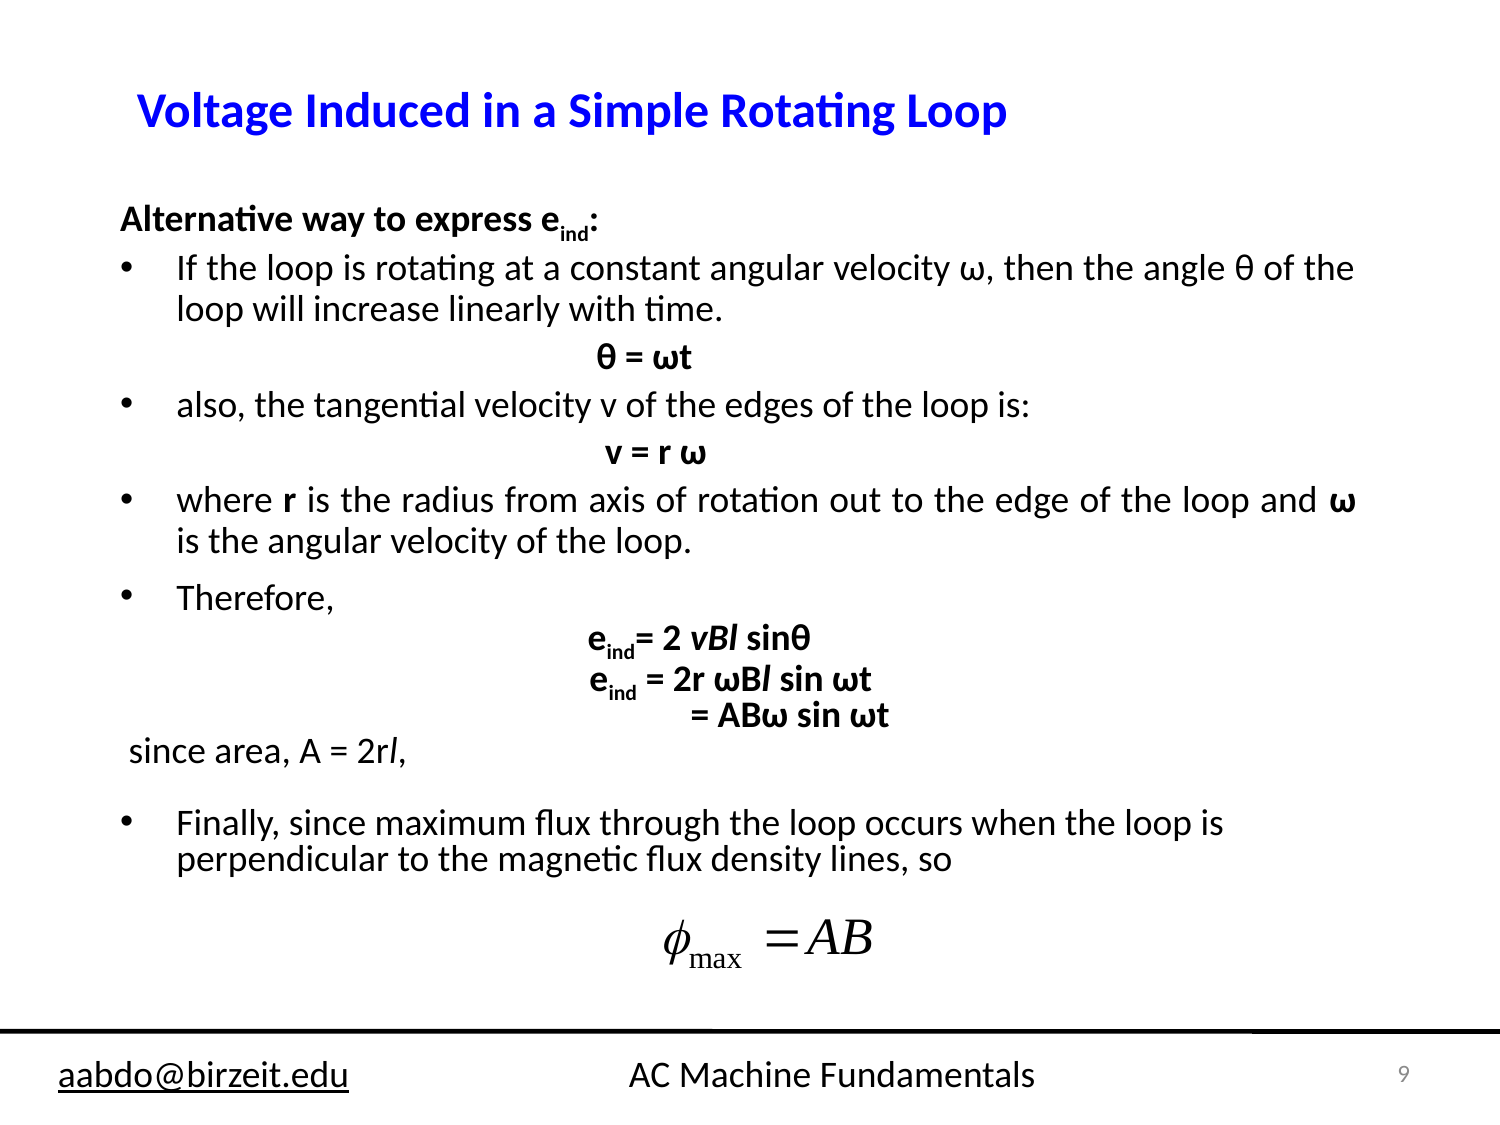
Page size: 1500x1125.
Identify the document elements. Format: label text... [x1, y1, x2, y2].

text_box aabdo@birzeit.edu AC Machine Fundamentals [43, 1042, 1074, 1103]
text_box Alternative way to express eind: If the loop is rotating at a constant angular velocity ω, then the angle θ of the loop will increase linearly with time. θ = ωt also, the tangential velocity v of the edges of the loop is: v = r ω where r is the radius from axis of rotation out to the edge of the loop and ω is the angular velocity of the loop. [105, 187, 1372, 569]
slide_number 9 [1074, 1042, 1425, 1103]
text_box Voltage Induced in a Simple Rotating Loop [122, 70, 1024, 145]
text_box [655, 902, 885, 982]
text_box Therefore, eind= 2 vBl sinθ eind = 2r ωBl sin ωt = ABω sin ωt since area, A = 2rl, Finally, since maximum flux through the loop occurs when the loop is perpendicular to the magnetic flux density lines, so [105, 574, 1348, 887]
